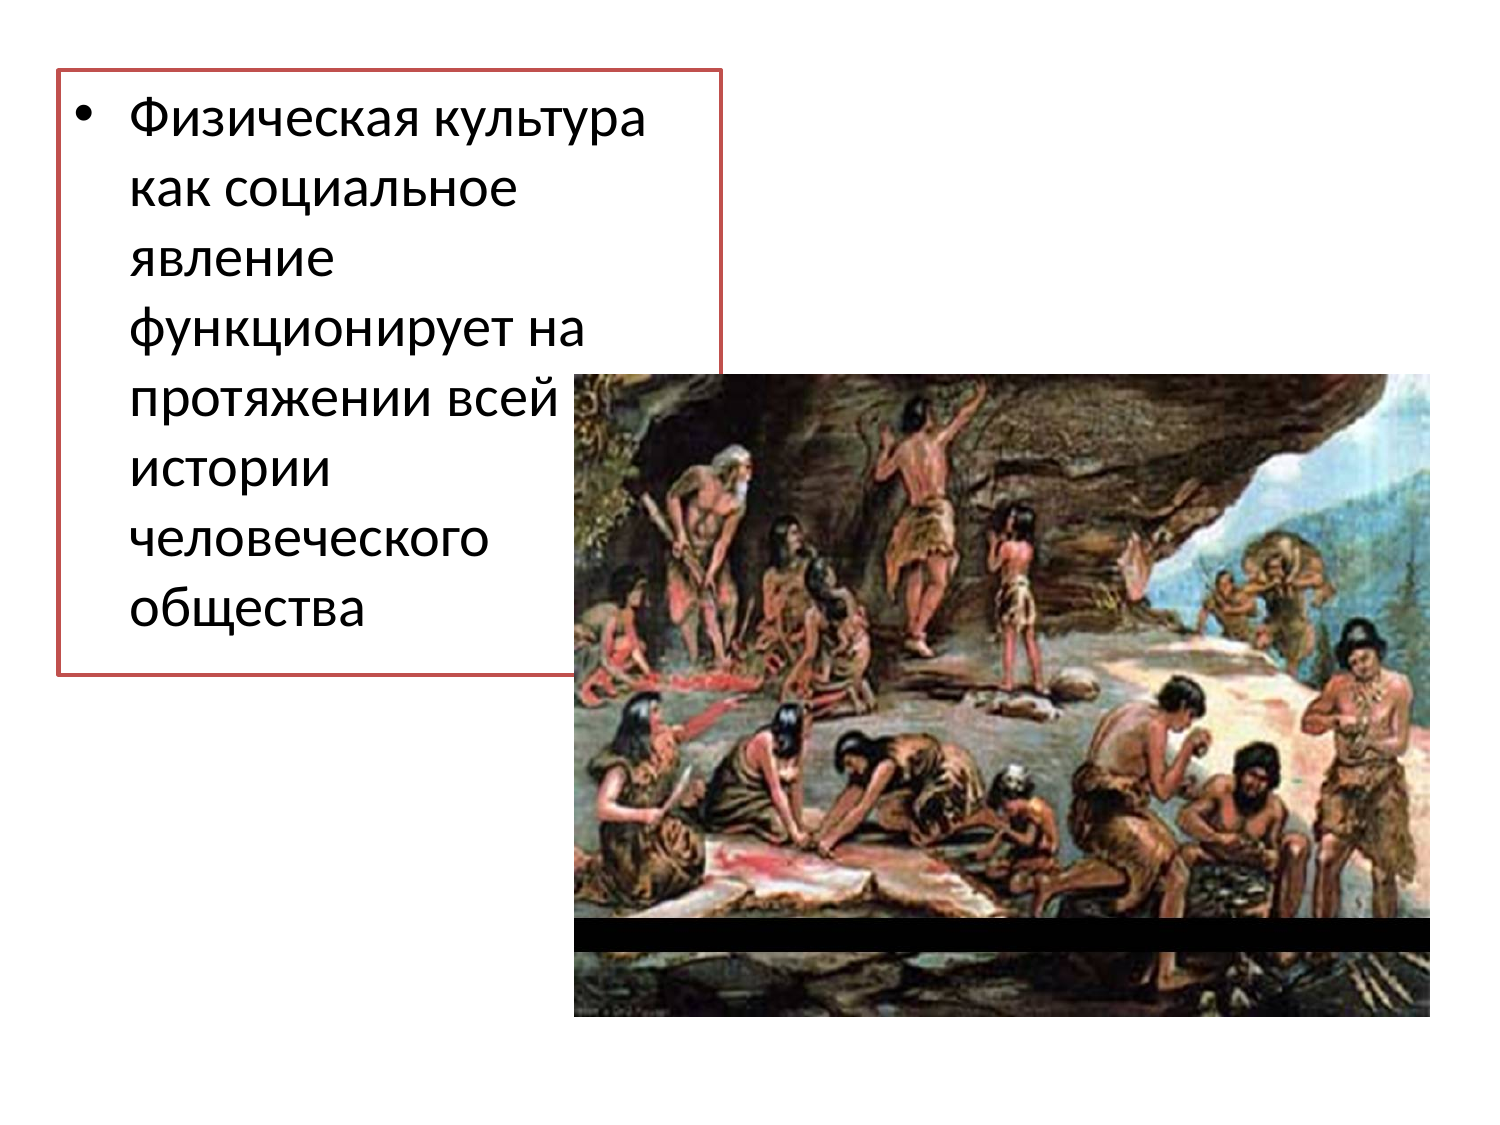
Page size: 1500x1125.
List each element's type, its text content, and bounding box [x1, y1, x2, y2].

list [573, 374, 1430, 1017]
list Физическая культура как социальное явление функционирует на протяжении всей истории человеческого общества [56, 68, 723, 677]
